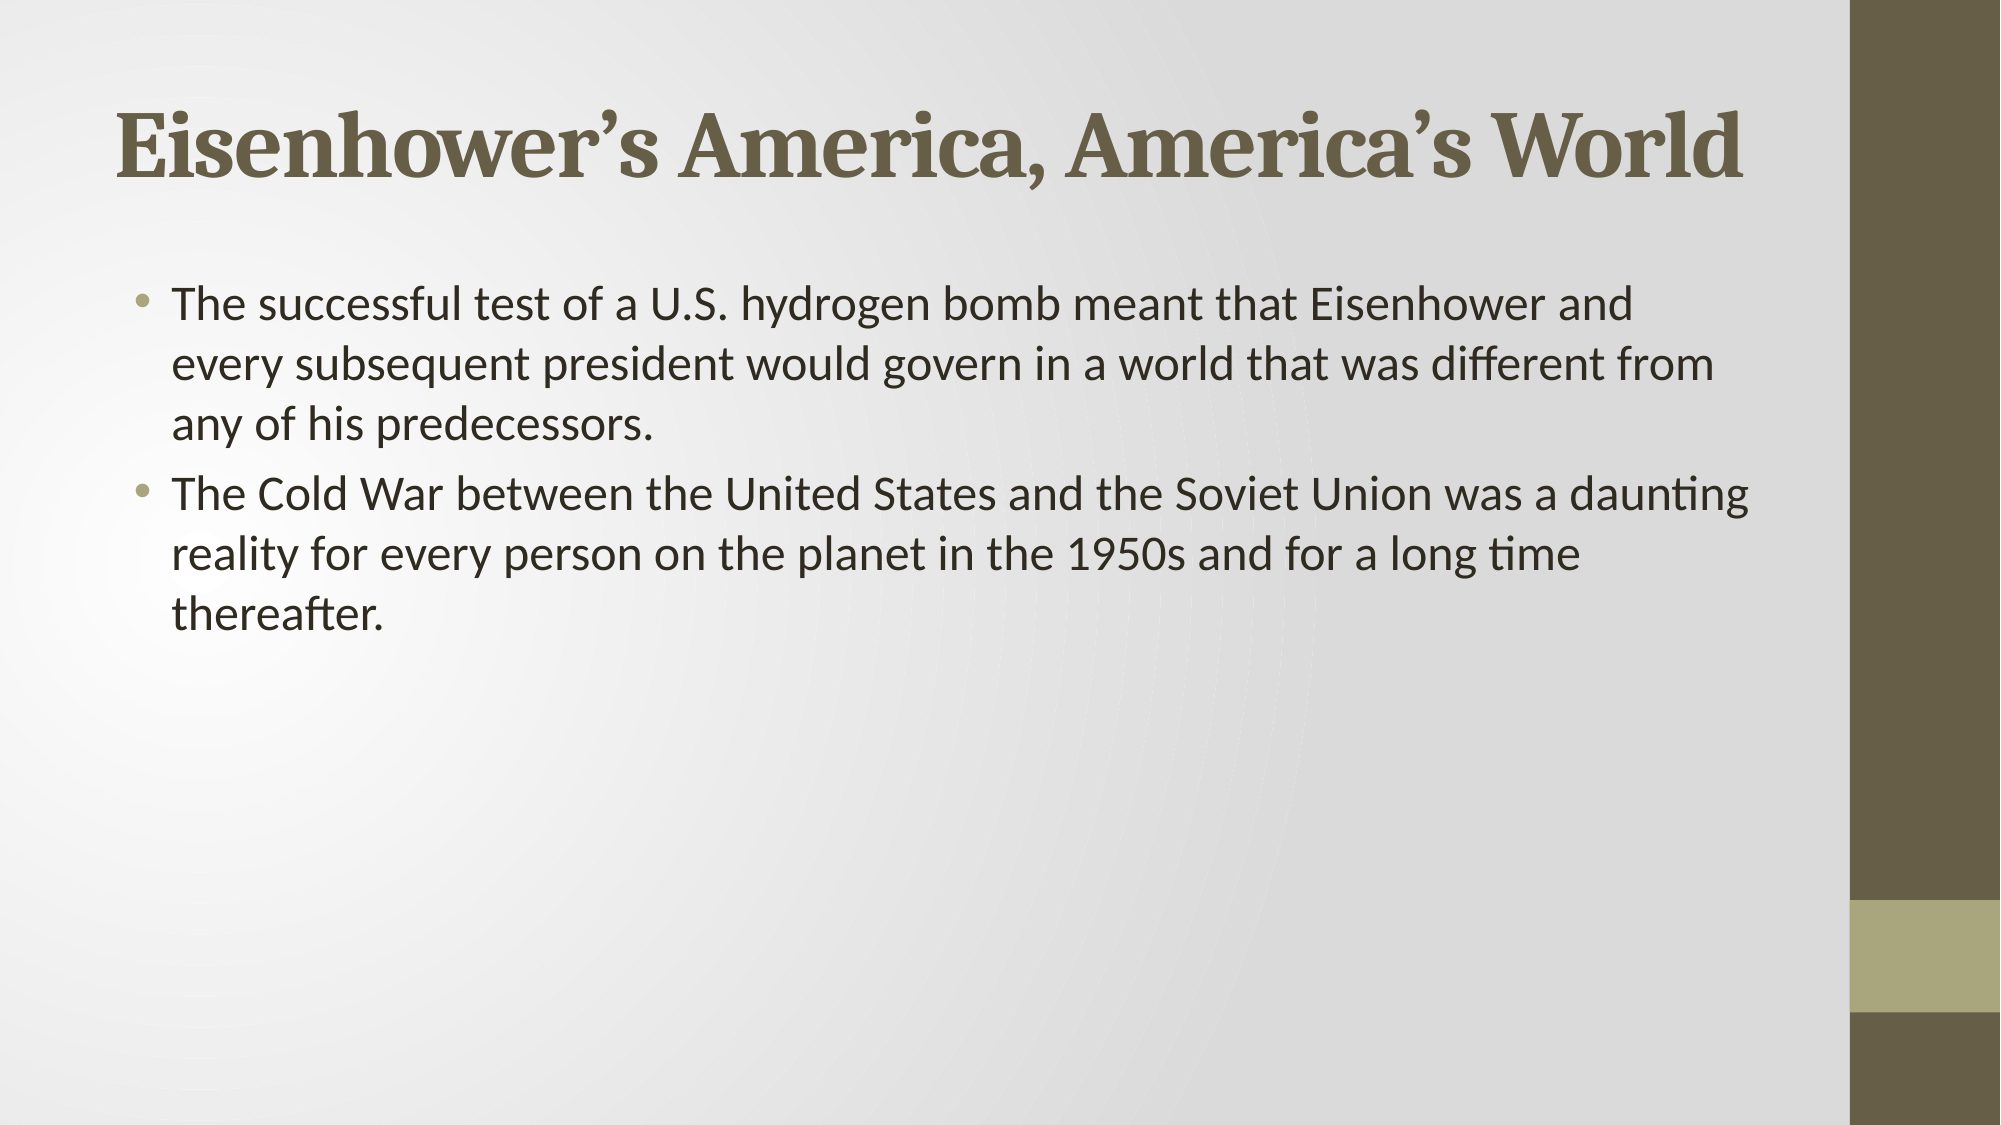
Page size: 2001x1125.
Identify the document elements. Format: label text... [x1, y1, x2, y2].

list The successful test of a U.S. hydrogen bomb meant that Eisenhower and every subsequent president would govern in a world that was different from any of his predecessors. The Cold War between the United States and the Soviet Union was a daunting reality for every person on the planet in the 1950s and for a long time thereafter. [99, 262, 1767, 1050]
title Eisenhower’s America, America’s World [99, 45, 1767, 233]
